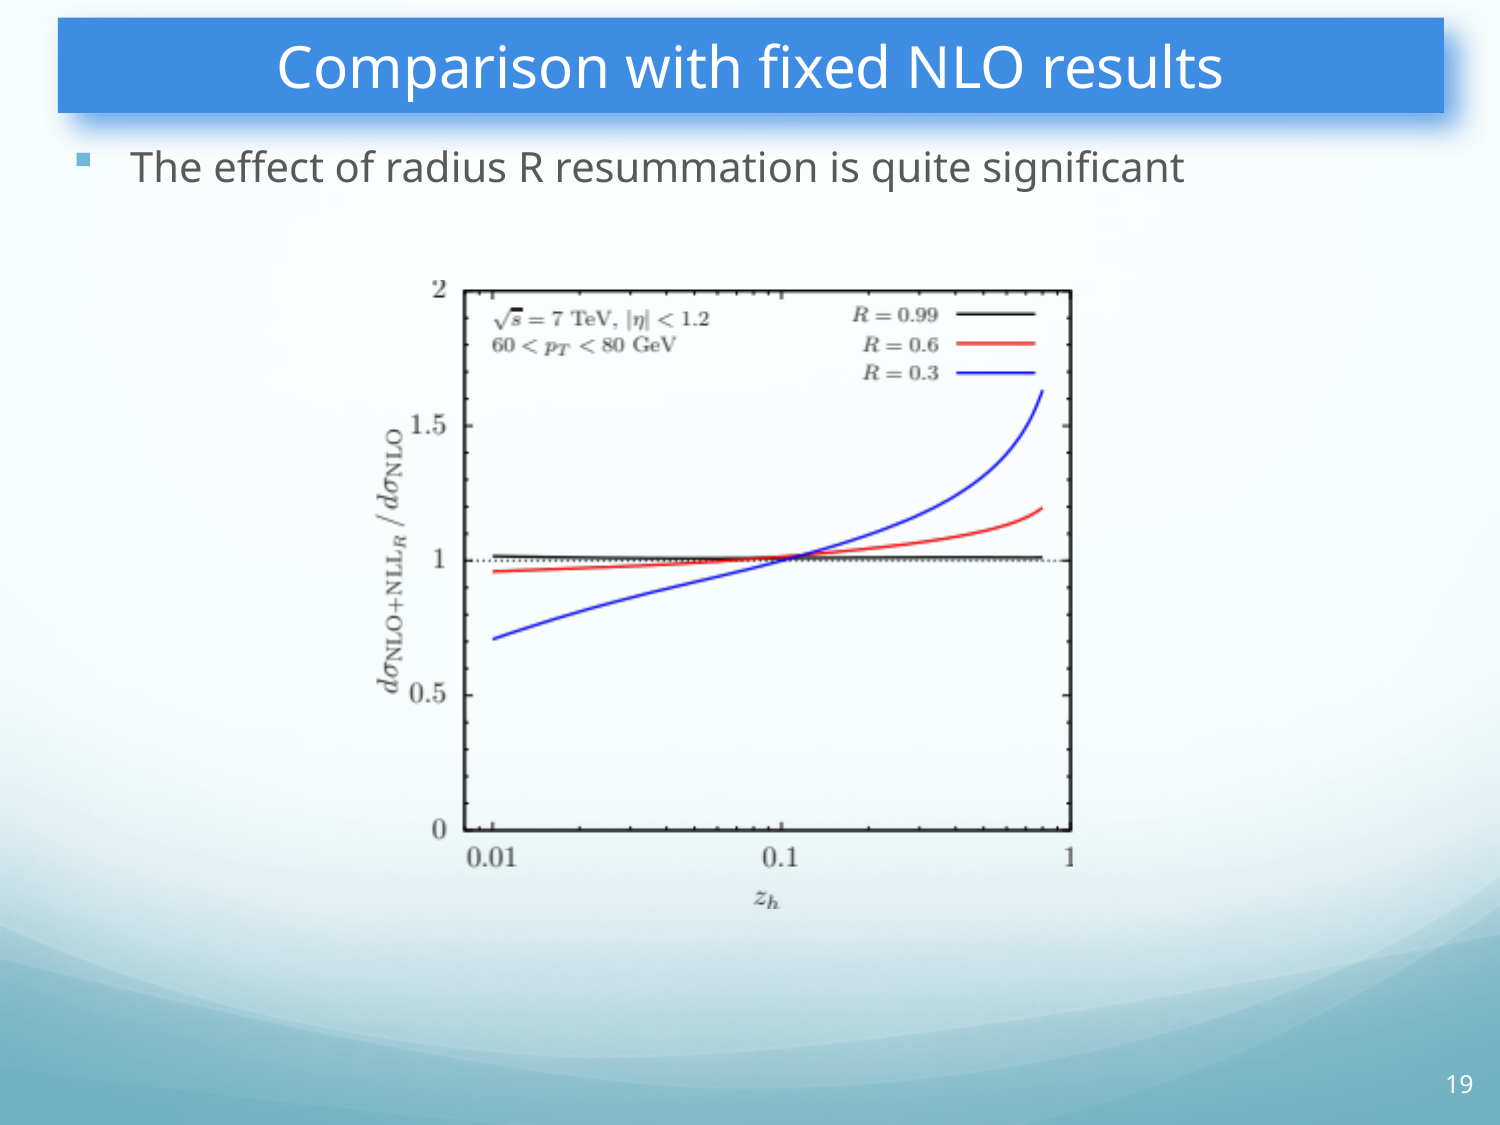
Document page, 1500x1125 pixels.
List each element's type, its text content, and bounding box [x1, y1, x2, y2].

list The effect of radius R resummation is quite significant [57, 133, 1444, 1056]
picture [374, 279, 1074, 910]
slide_number 19 [1326, 1055, 1489, 1116]
title Comparison with fixed NLO results [57, 17, 1444, 113]
